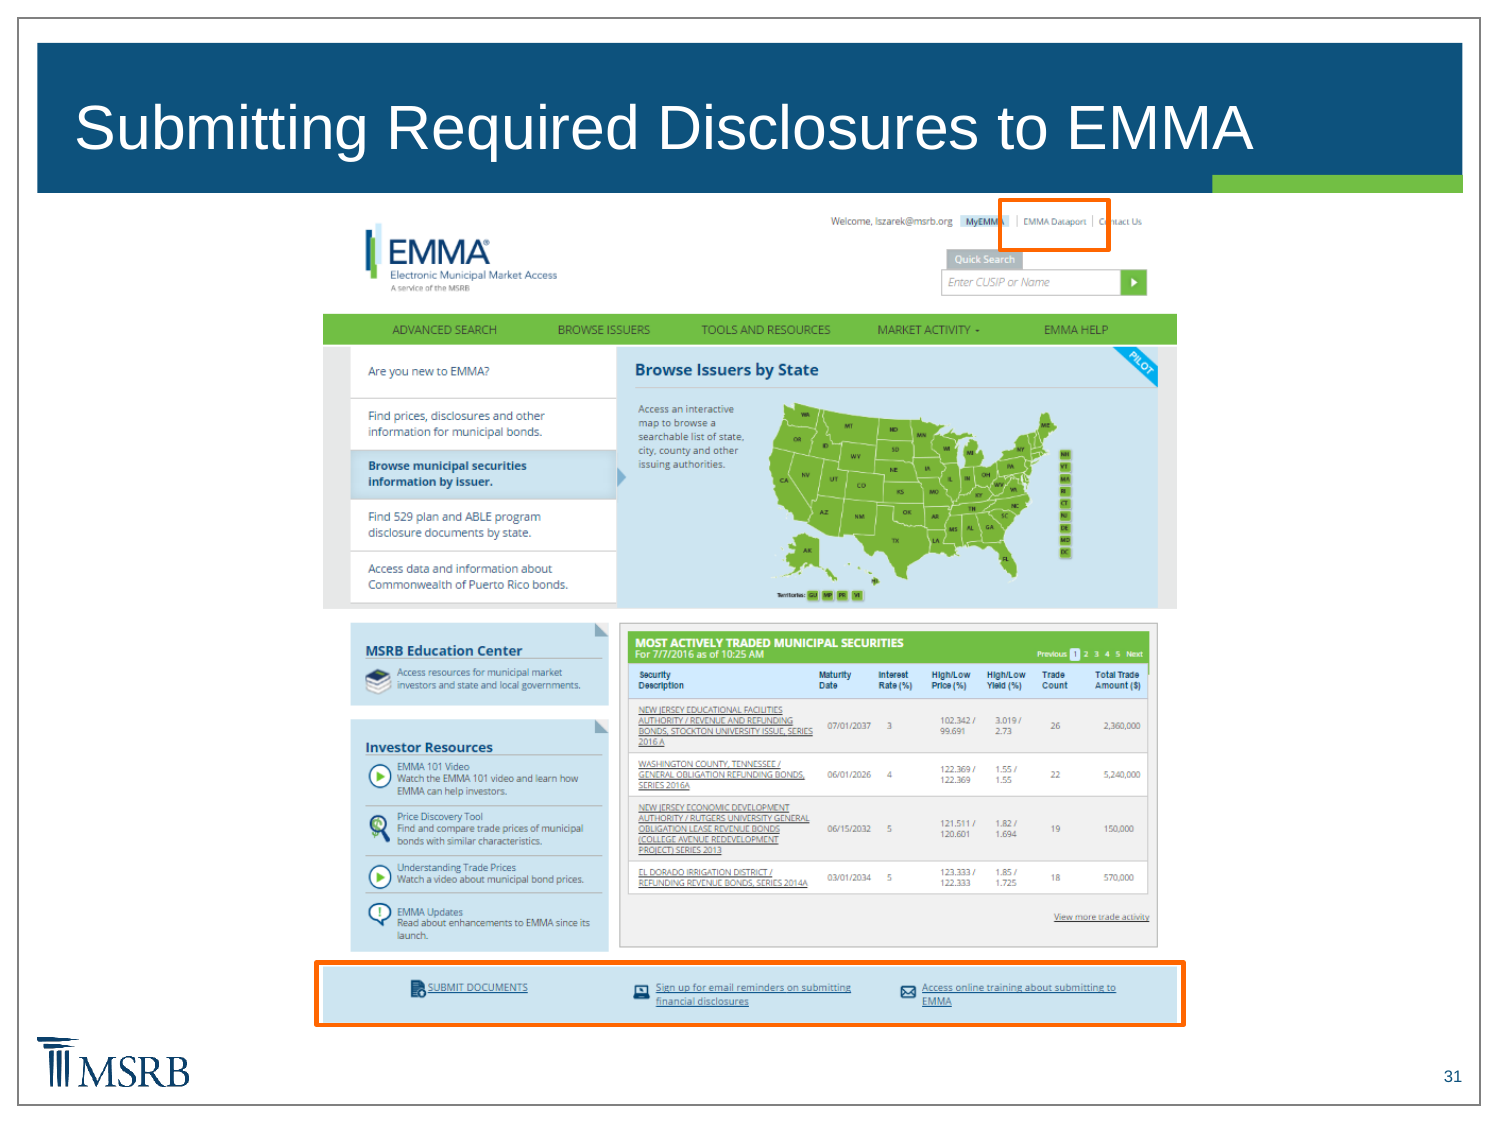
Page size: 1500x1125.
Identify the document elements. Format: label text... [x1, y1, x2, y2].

text_box [1180, 962, 1184, 1025]
picture [37, 1037, 189, 1087]
title Submitting Required Disclosures to EMMA [74, 62, 1426, 163]
text_box [999, 200, 1109, 210]
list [323, 212, 1177, 1026]
